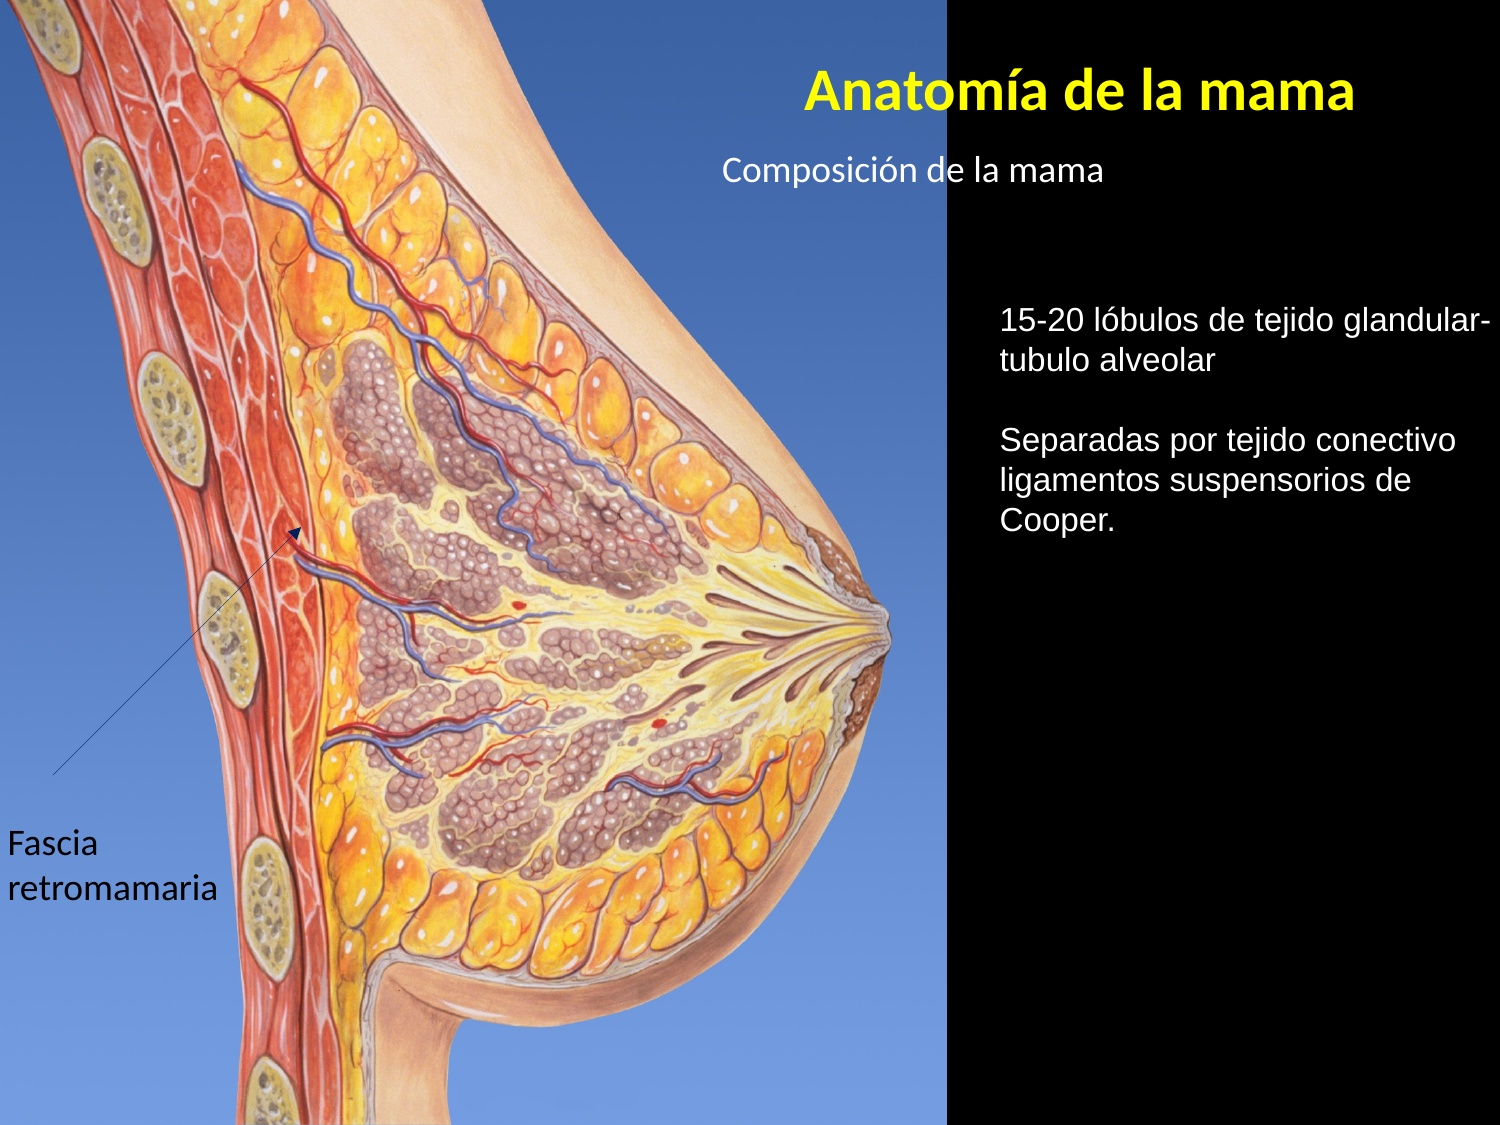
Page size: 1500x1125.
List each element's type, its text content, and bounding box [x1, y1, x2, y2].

text_box Anatomía de la mama [951, 42, 1424, 149]
text_box Composición de la mama [951, 149, 1365, 197]
text_box 15-20 lóbulos de tejido glandular-tubulo alveolar Separadas por tejido conectivo ligamentos suspensorios de Cooper. [992, 290, 1500, 545]
picture [0, 0, 947, 1125]
